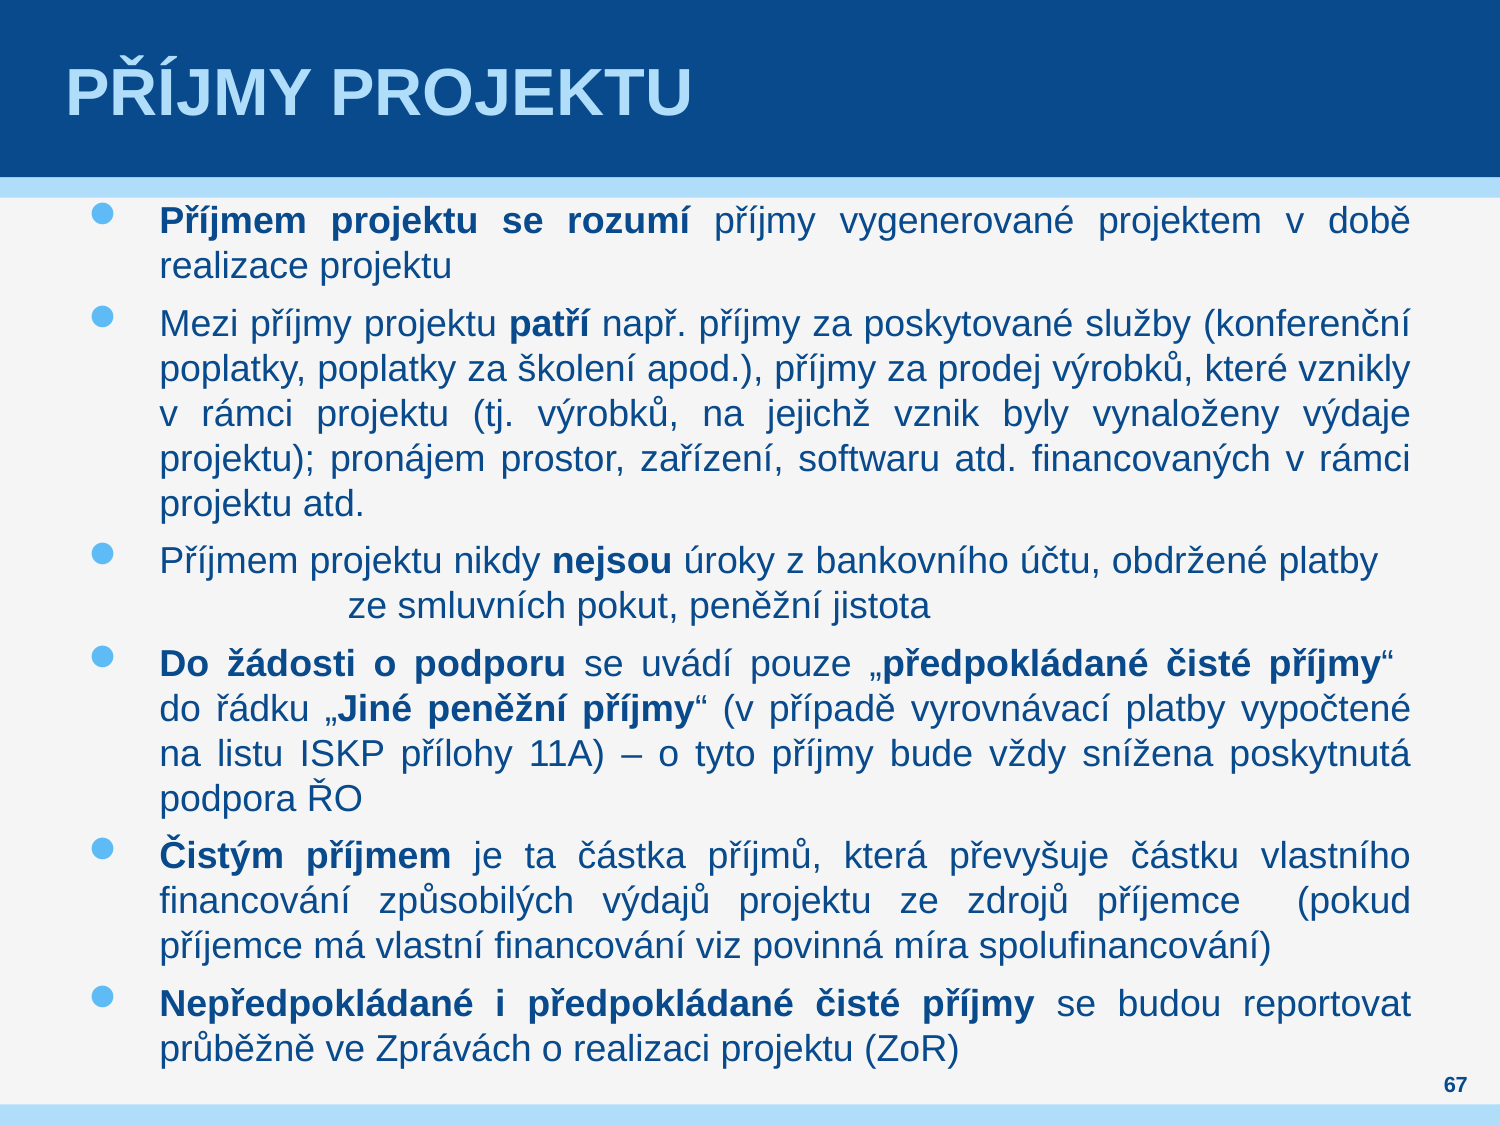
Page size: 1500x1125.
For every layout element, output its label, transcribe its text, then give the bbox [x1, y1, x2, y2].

slide_number 67 [1417, 1068, 1495, 1099]
title PŘÍJMY PROJEKTU [59, 0, 1441, 178]
list Příjmem projektu se rozumí příjmy vygenerované projektem v době realizace projektu Mezi příjmy projektu patří např. příjmy za poskytované služby (konferenční poplatky, poplatky za školení apod.), příjmy za prodej výrobků, které vznikly v rámci projektu (tj. výrobků, na jejichž vznik byly vynaloženy výdaje projektu); pronájem prostor, zařízení, softwaru atd. financovaných v rámci projektu atd. Příjmem projektu nikdy nejsou úroky z bankovního účtu, obdržené platby ze smluvních pokut, peněžní jistota Do žádosti o podporu se uvádí pouze „předpokládané čisté příjmy“ do řádku „Jiné peněžní příjmy“ (v případě vyrovnávací platby vypočtené na listu ISKP přílohy 11A) – o tyto příjmy bude vždy snížena poskytnutá podpora ŘO Čistým příjmem je ta částka příjmů, která převyšuje částku vlastního financování způsobilých výdajů projektu ze zdrojů příjemce (pokud příjemce má vlastní financování viz povinná míra spolufinancování) Nepředpokládané i předpokládané čisté příjmy se budou reportovat průběžně ve Zprávách o realizaci projektu (ZoR) [88, 196, 1412, 1047]
